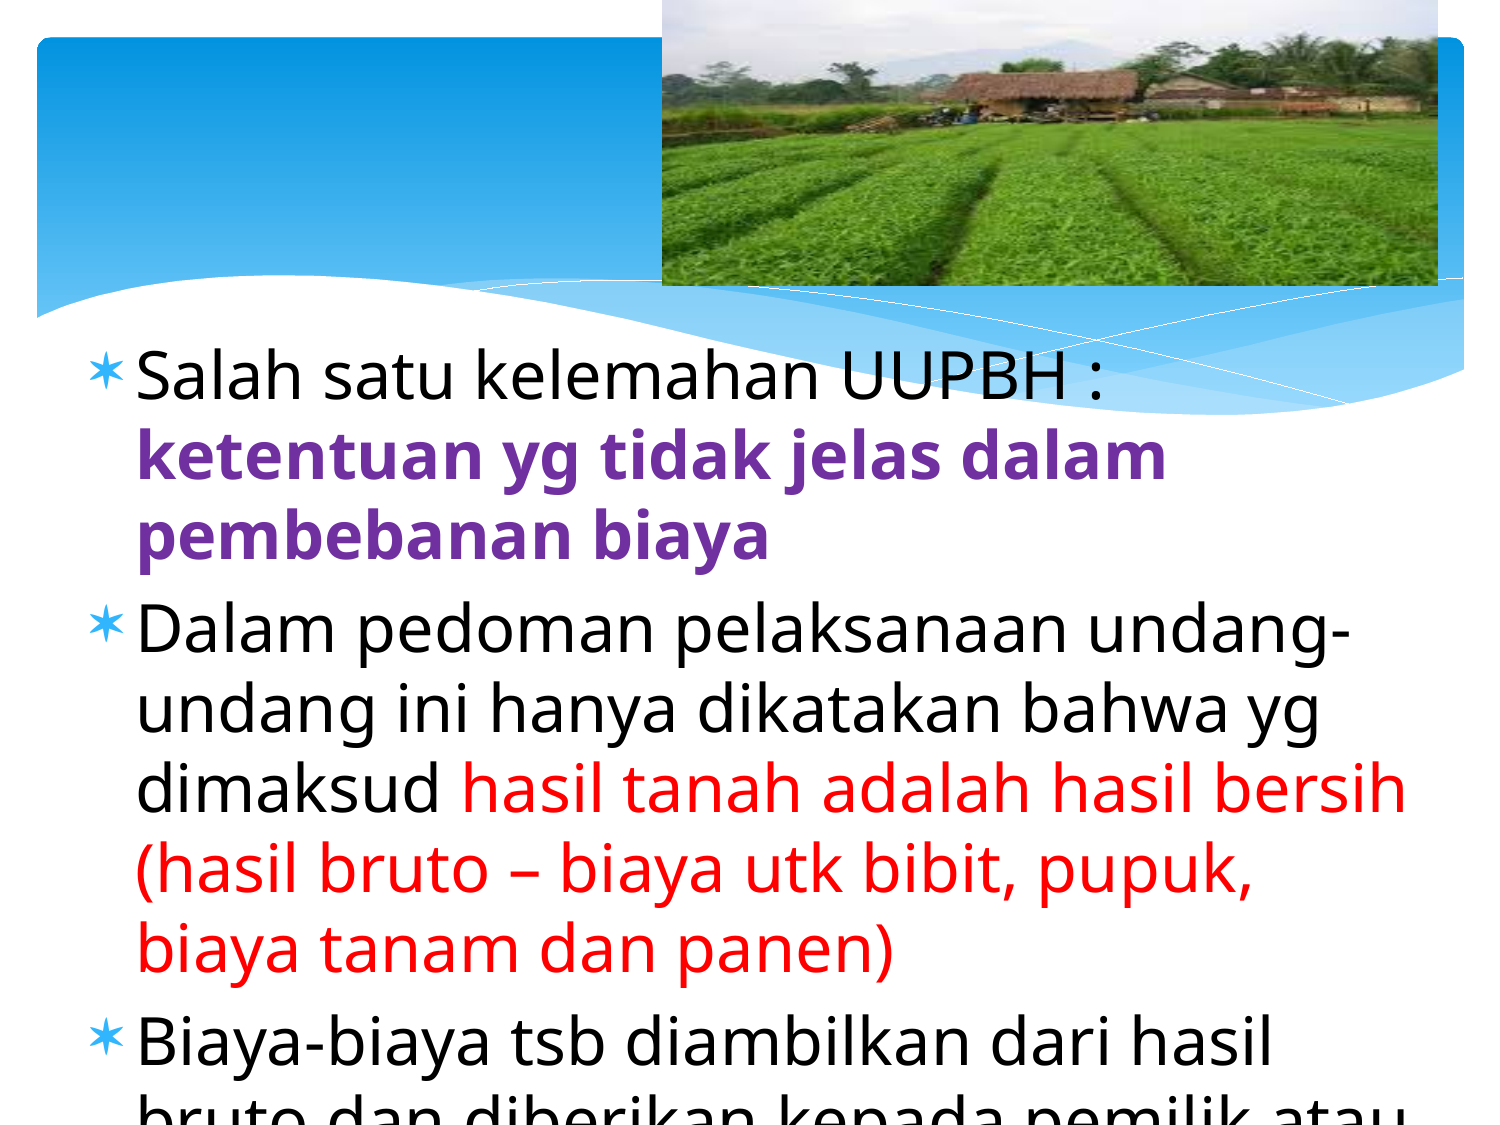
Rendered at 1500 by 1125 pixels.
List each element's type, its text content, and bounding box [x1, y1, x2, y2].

picture [662, 0, 1438, 287]
list Salah satu kelemahan UUPBH : ketentuan yg tidak jelas dalam pembebanan biaya Dalam pedoman pelaksanaan undang-undang ini hanya dikatakan bahwa yg dimaksud hasil tanah adalah hasil bersih (hasil bruto – biaya utk bibit, pupuk, biaya tanam dan panen) Biaya-biaya tsb diambilkan dari hasil bruto dan diberikan kepada pemilik atau penggarap yg memberikan persekot [75, 324, 1450, 1088]
